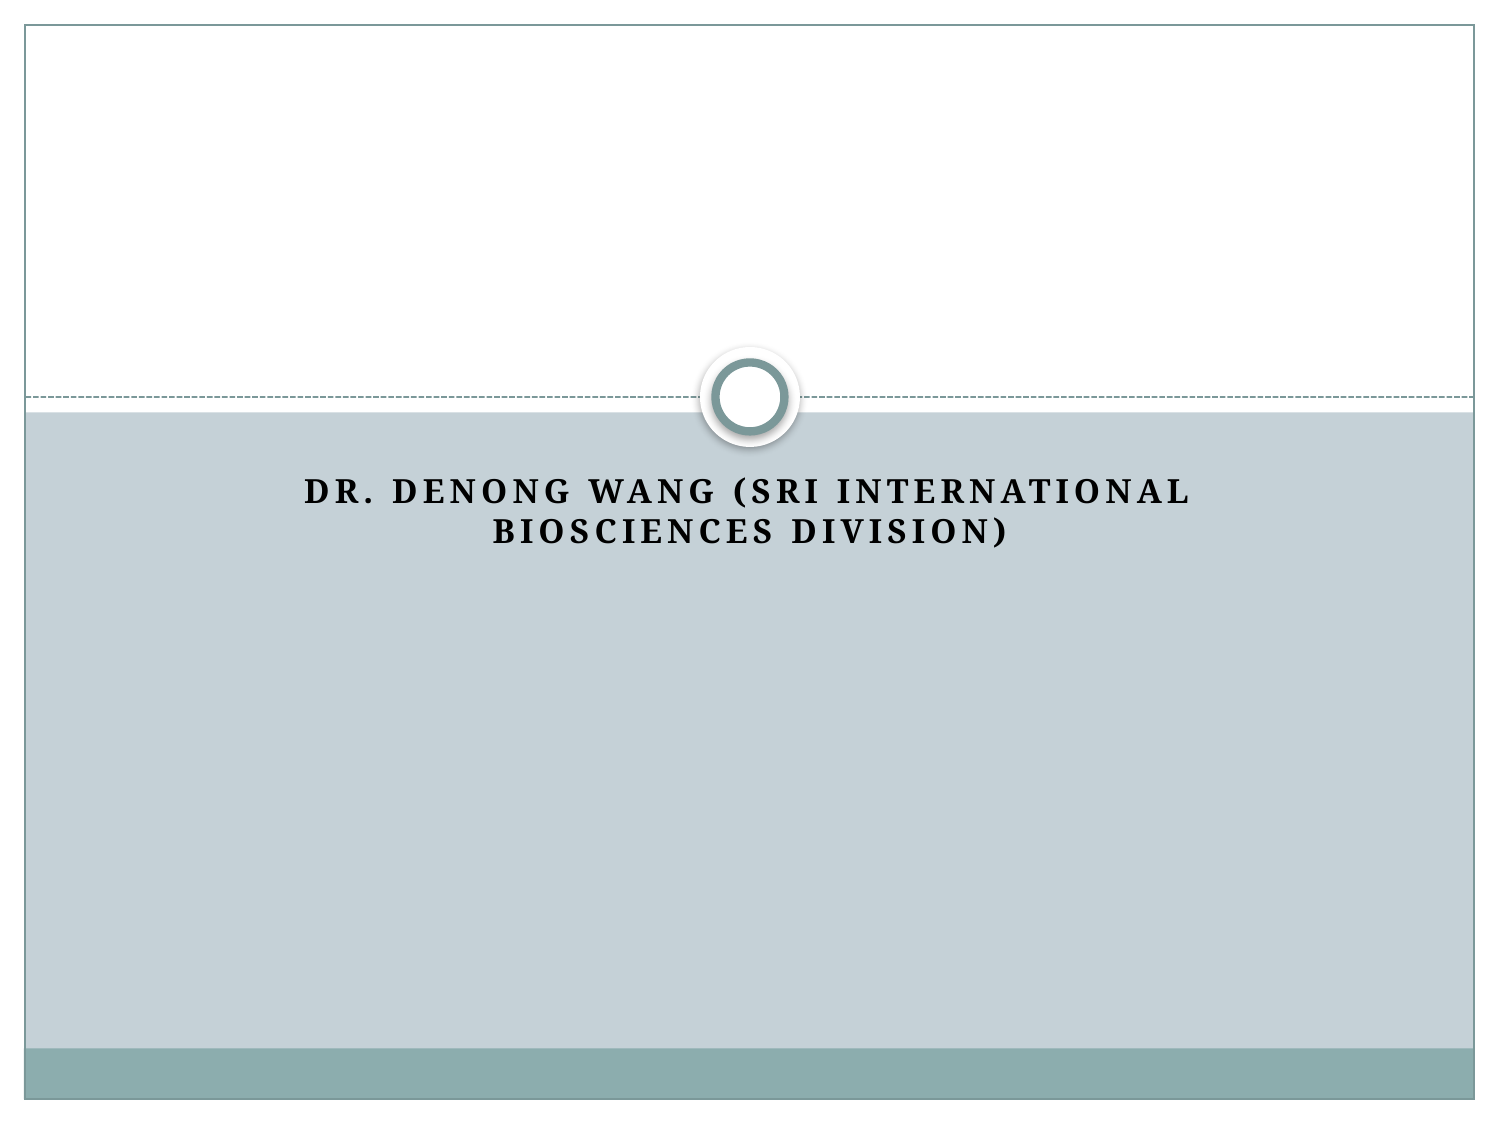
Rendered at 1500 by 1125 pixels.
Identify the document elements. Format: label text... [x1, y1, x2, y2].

subtitle Dr. Denong Wang (SRI International Biosciences Division) [225, 462, 1275, 750]
